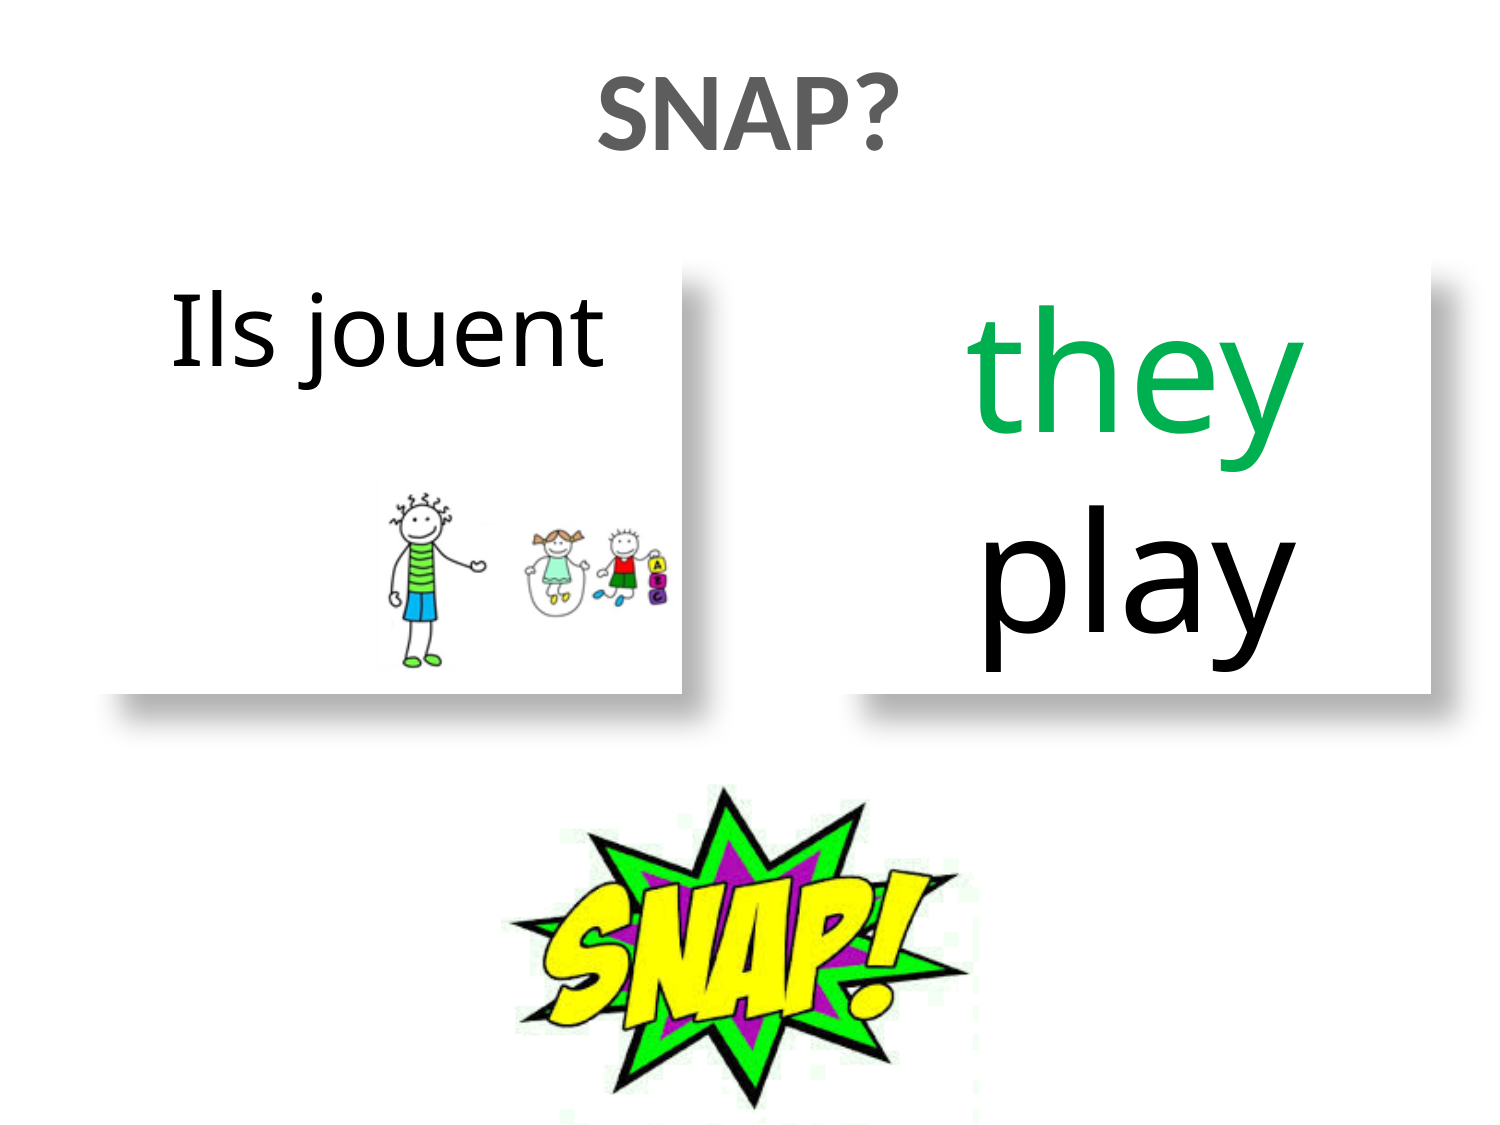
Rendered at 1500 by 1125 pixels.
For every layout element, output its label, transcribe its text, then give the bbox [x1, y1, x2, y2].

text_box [94, 258, 682, 695]
text_box they play [836, 257, 1434, 696]
picture [501, 770, 979, 1125]
text_box SNAP? [581, 30, 919, 181]
